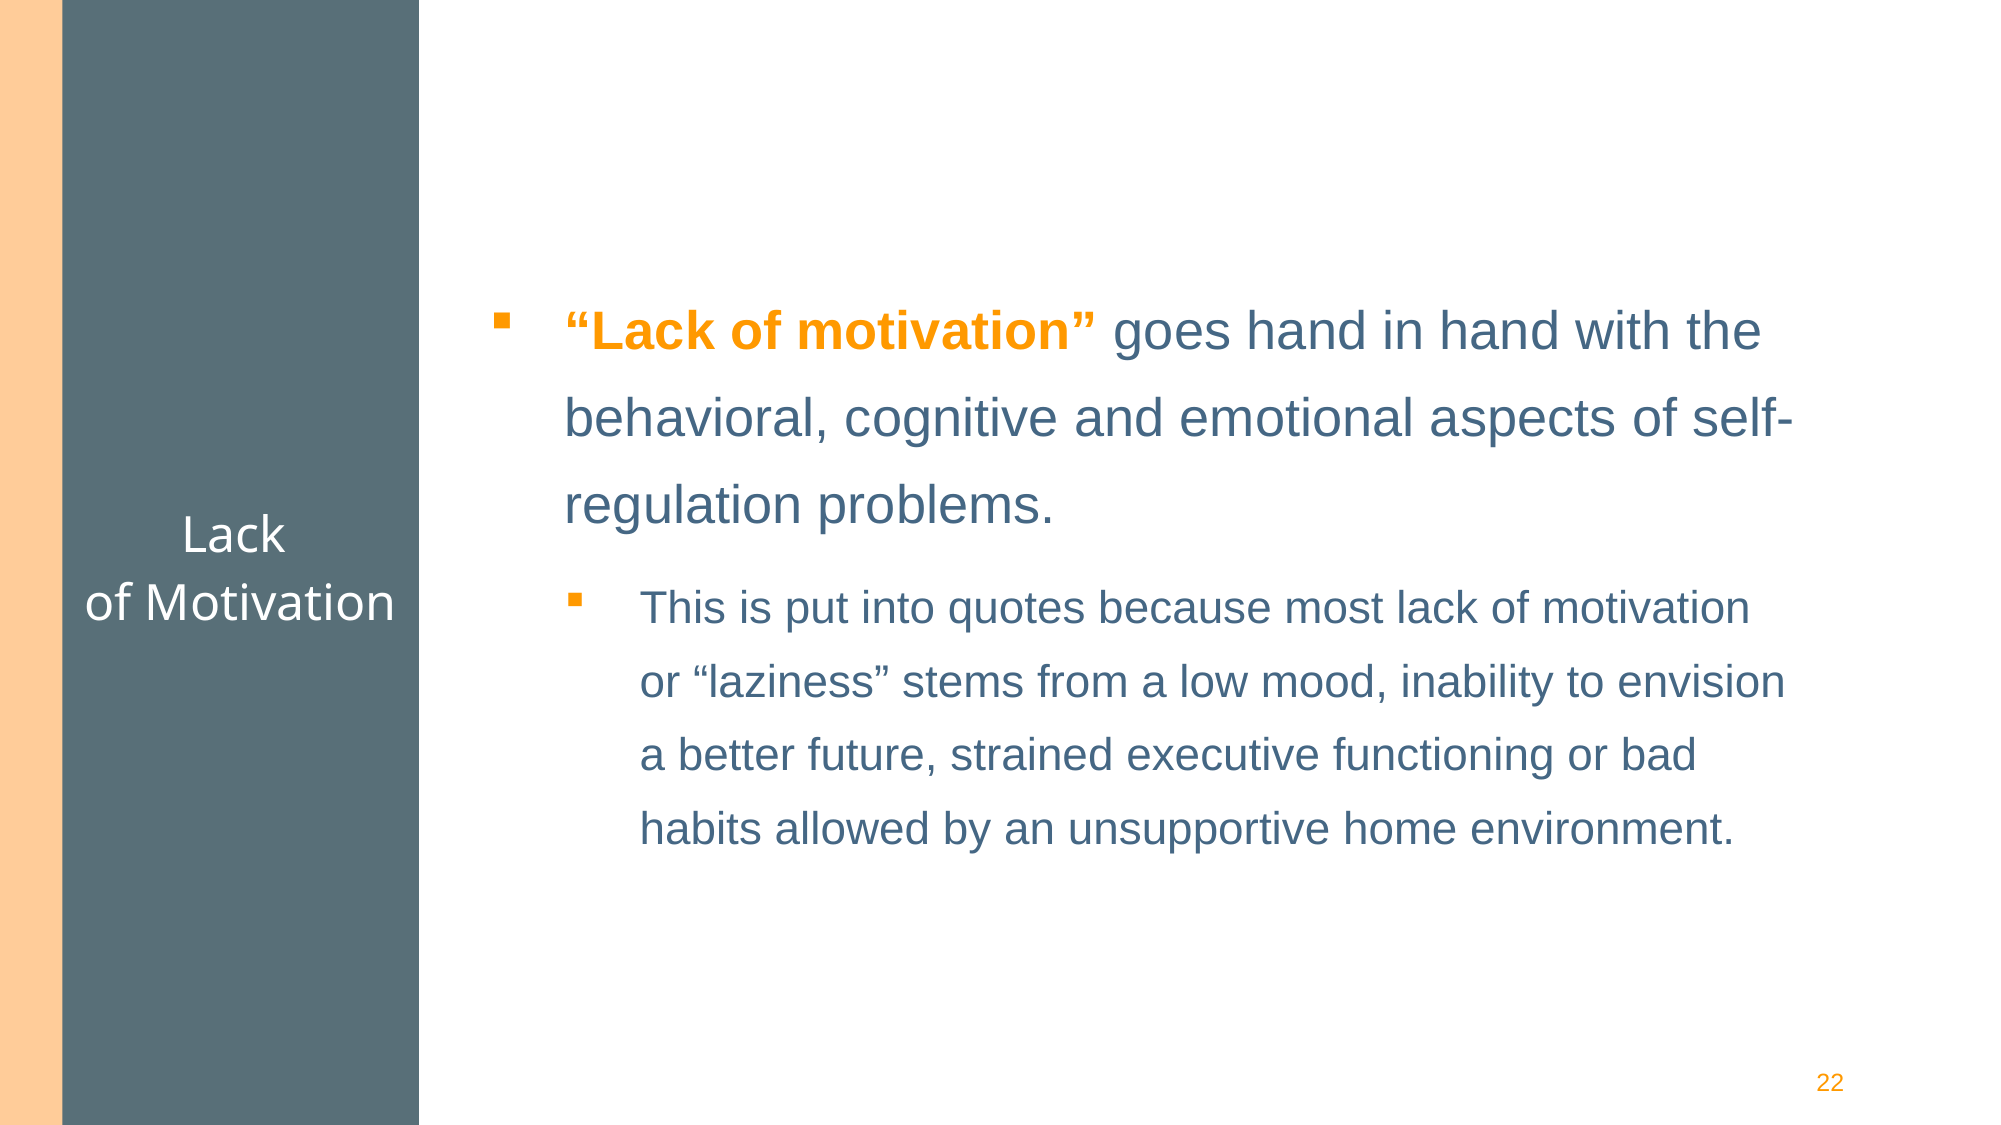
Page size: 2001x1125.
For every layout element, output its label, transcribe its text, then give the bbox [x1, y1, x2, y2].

title Lack of Motivation [62, 345, 419, 780]
text_box 22 [1409, 1058, 1860, 1119]
text_box “Lack of motivation” goes hand in hand with the behavioral, cognitive and emotional aspects of self-regulation problems. This is put into quotes because most lack of motivation or “laziness” stems from a low mood, inability to envision a better future, strained executive functioning or bad habits allowed by an unsupportive home environment. [446, 265, 1816, 861]
text_box [61, 0, 420, 1125]
text_box [0, 0, 61, 1125]
